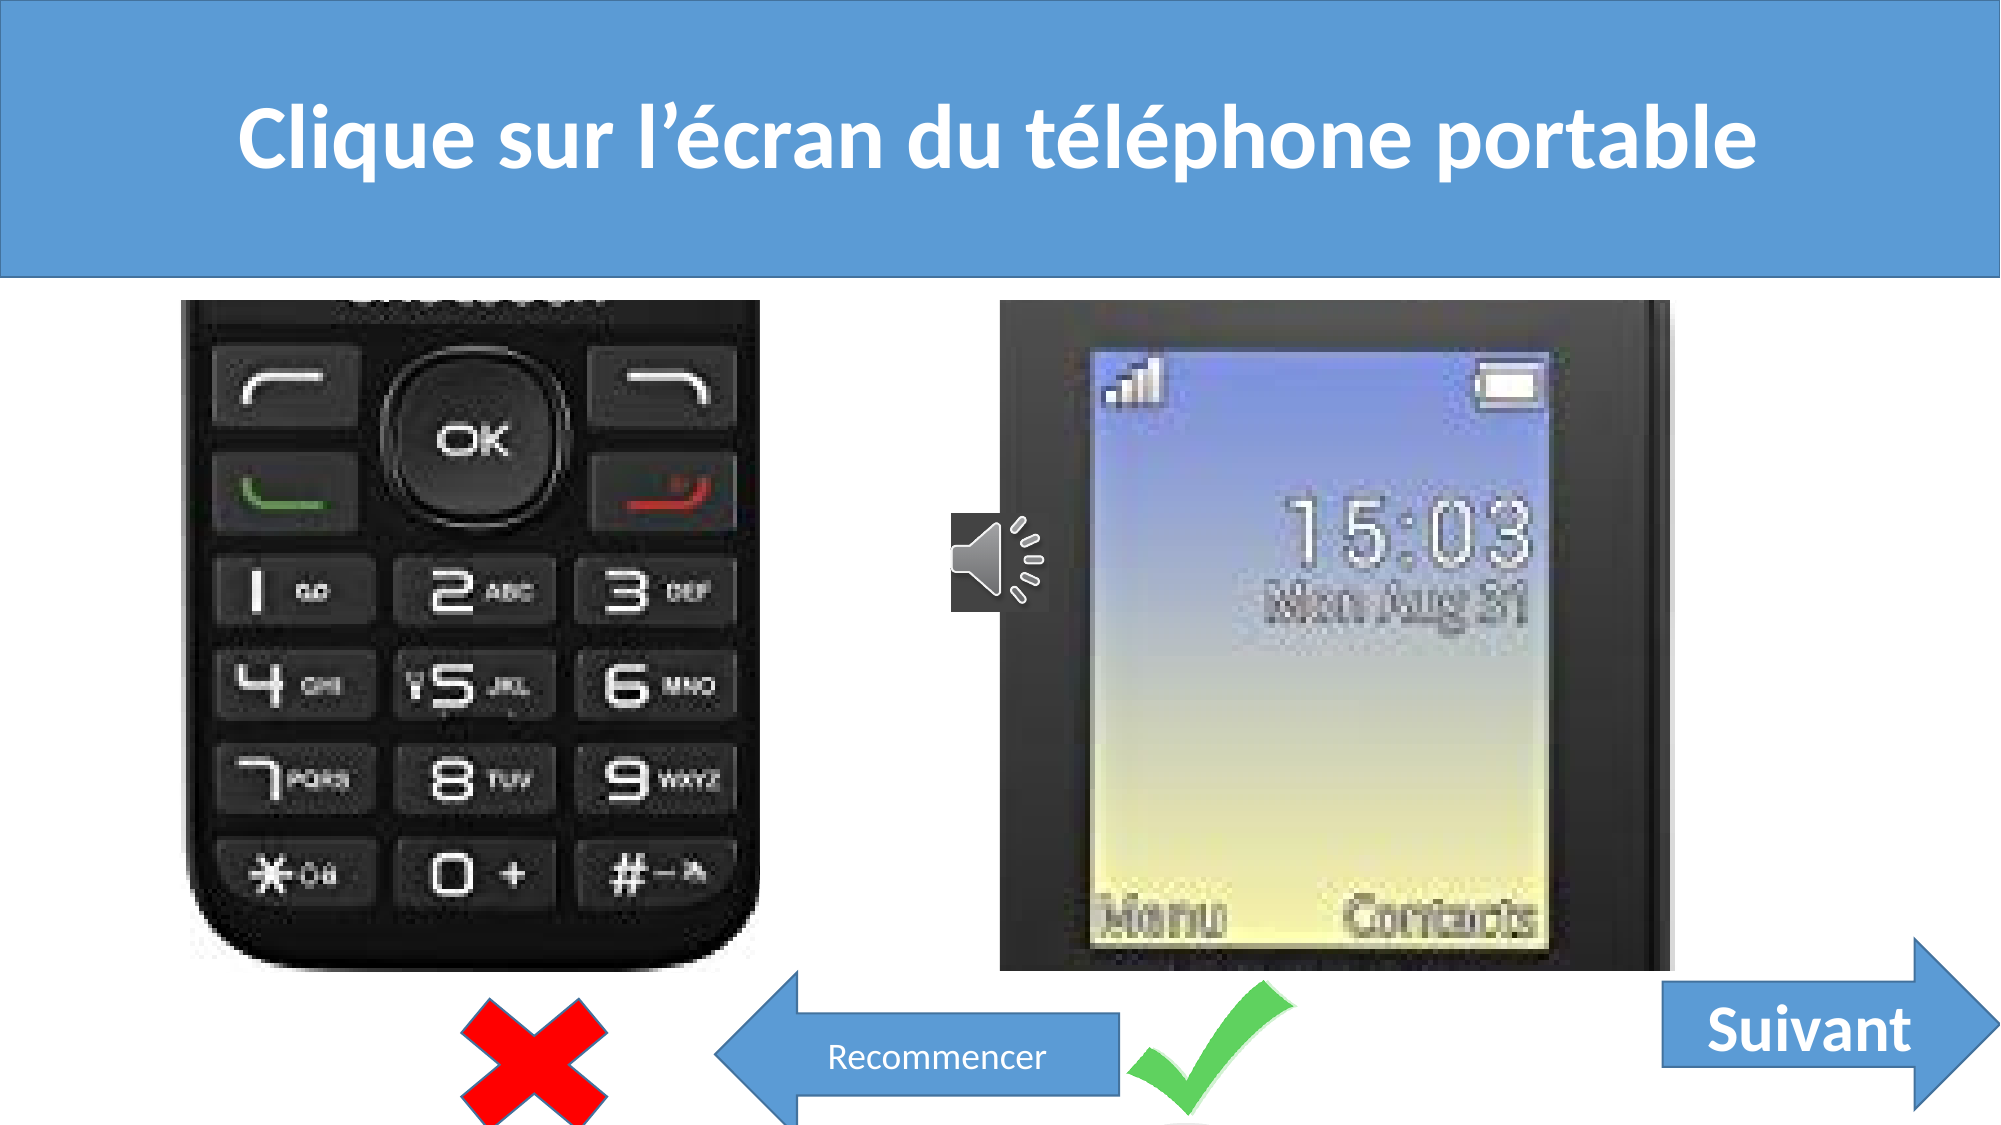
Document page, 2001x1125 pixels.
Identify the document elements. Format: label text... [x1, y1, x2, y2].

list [999, 299, 1677, 971]
text_box Recommencer [713, 969, 1119, 1125]
picture [949, 512, 1050, 613]
picture [179, 299, 760, 973]
picture [1119, 972, 1304, 1125]
text_box [459, 997, 609, 1125]
title Clique sur l’écran du téléphone portable [0, 0, 2000, 278]
text_box Suivant [1661, 936, 2000, 1113]
